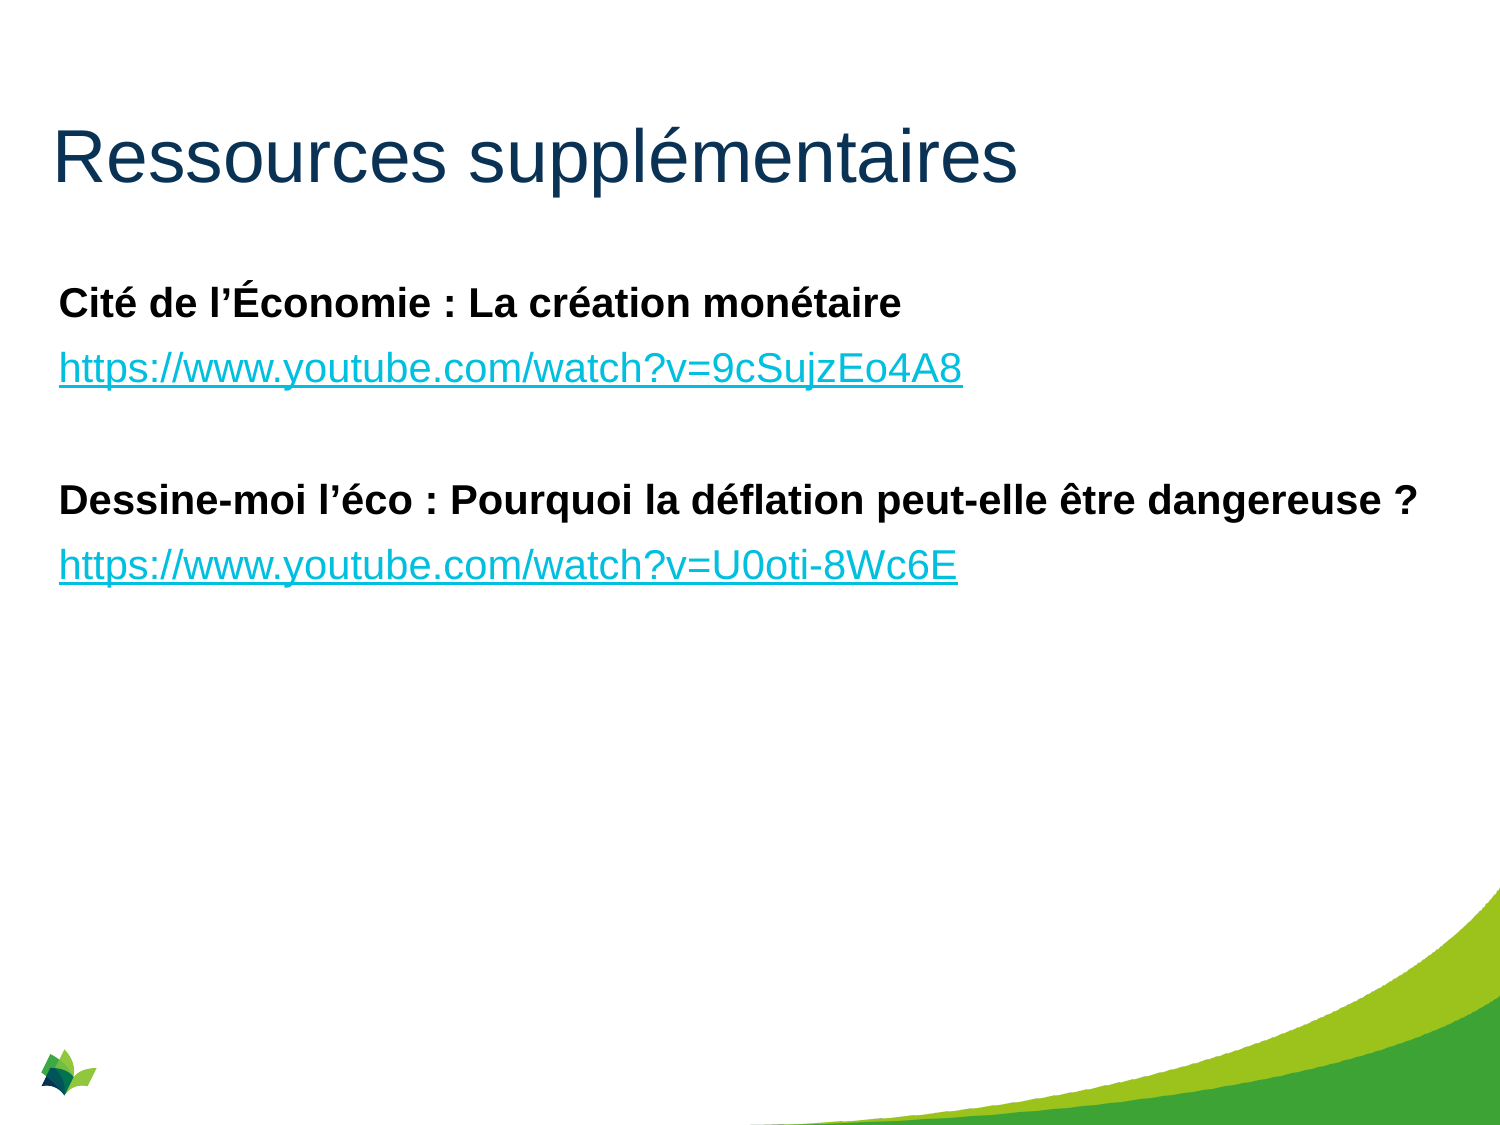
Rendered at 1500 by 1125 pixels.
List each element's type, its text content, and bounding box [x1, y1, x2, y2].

title Ressources supplémentaires [41, 94, 1459, 223]
list Cité de l’Économie : La création monétaire https://www.youtube.com/watch?v=9cSujzEo4A8 Dessine-moi l’éco : Pourquoi la déflation peut-elle être dangereuse ? https://www.youtube.com/watch?v=U0oti-8Wc6E [41, 270, 1459, 1032]
picture [0, 299, 1500, 1125]
